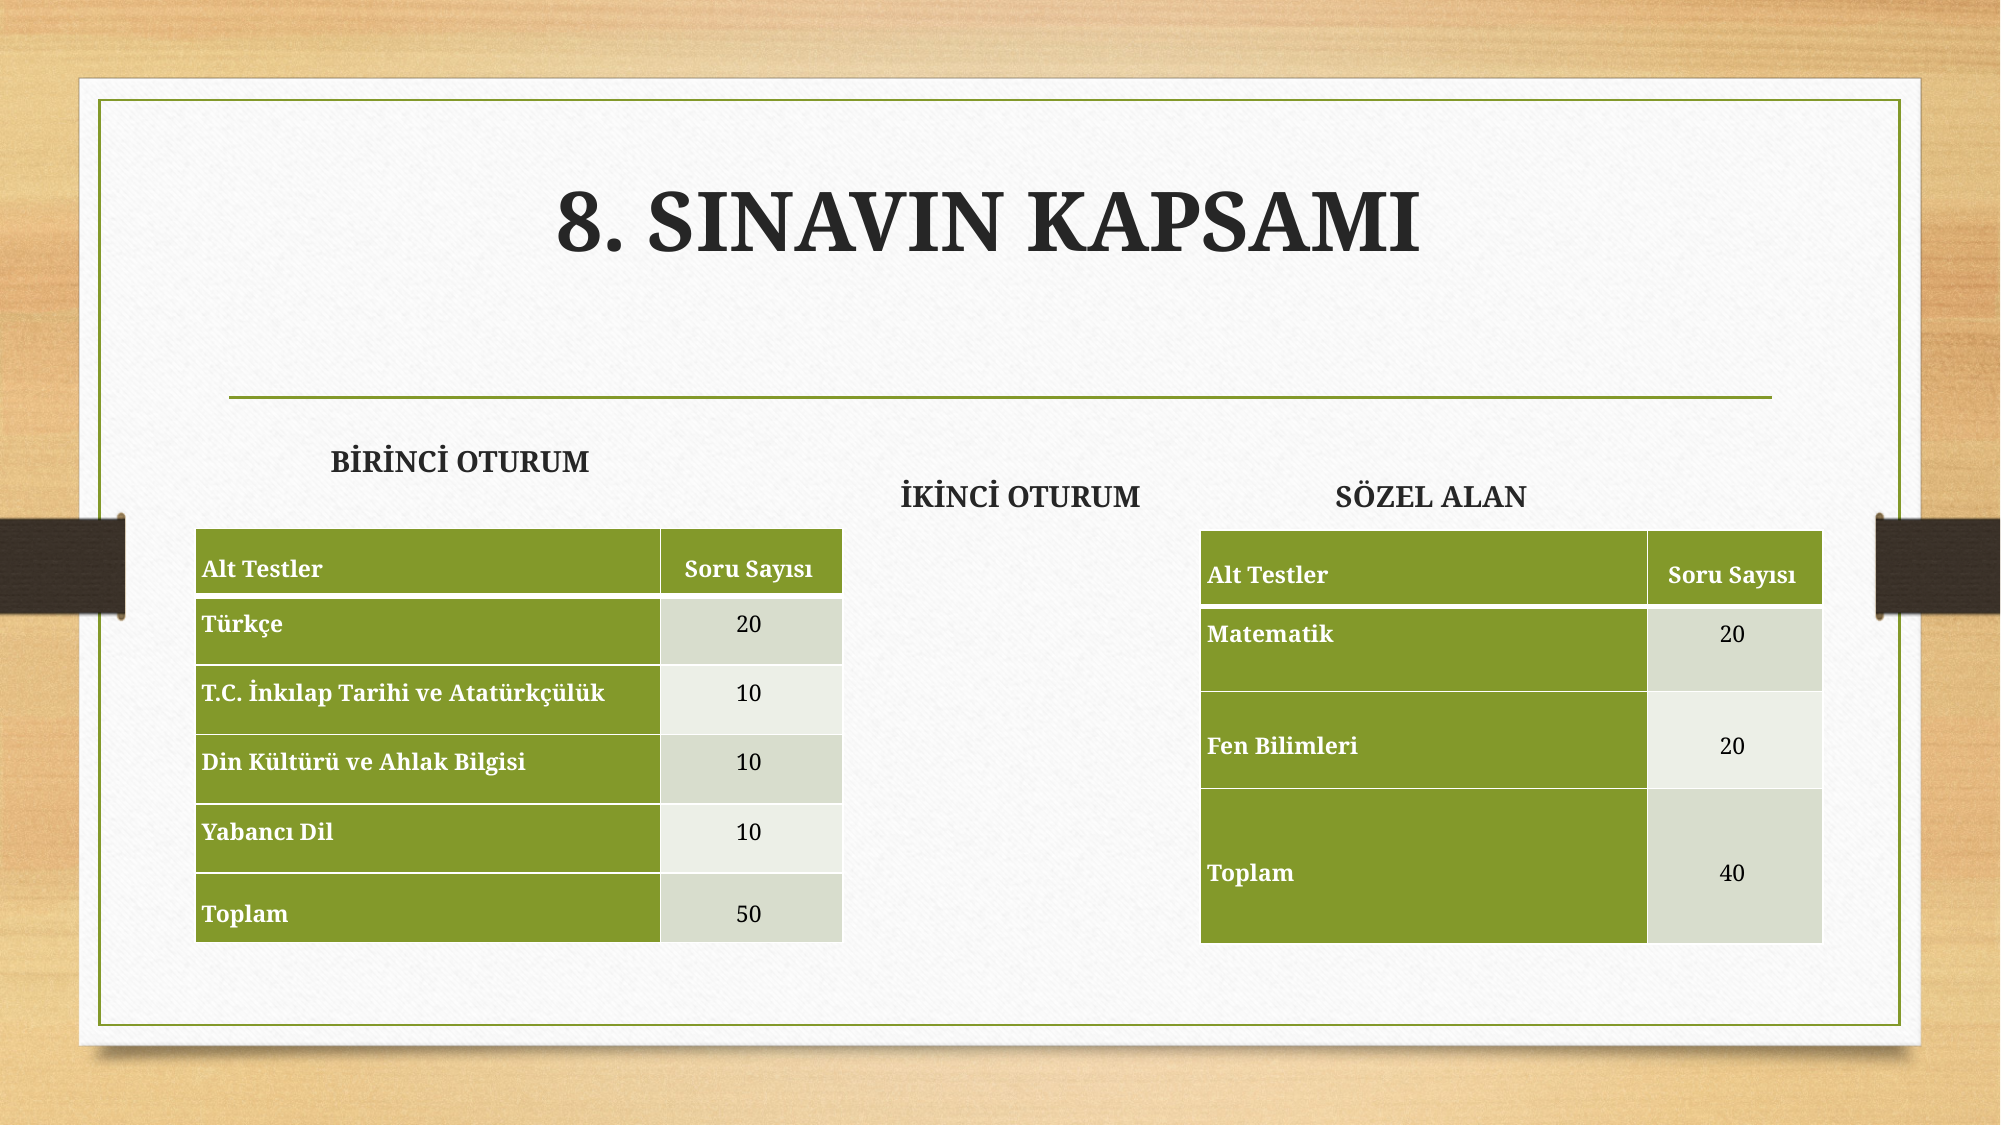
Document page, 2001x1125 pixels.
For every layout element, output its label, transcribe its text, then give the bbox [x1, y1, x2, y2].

table_cell Toplam [196, 874, 660, 942]
table_cell T.C. İnkılap Tarihi ve Atatürkçülük [196, 666, 660, 734]
table_cell Türkçe [196, 599, 660, 664]
table_header Alt Testler [196, 529, 660, 593]
list BİRİNCİ OTURUM İKİNCİ OTURUM SÖZEL ALAN SAYISAL ALAN [270, 435, 1730, 945]
table_header Soru Sayısı [1648, 531, 1822, 604]
table_cell 40 [1648, 789, 1822, 943]
table_header Soru Sayısı [661, 529, 842, 593]
table_cell Matematik [1201, 609, 1647, 691]
title 8. SINAVIN KAPSAMI [212, 161, 1788, 375]
table_header Alt Testler [1201, 531, 1647, 604]
table_cell 50 [661, 874, 842, 942]
table_cell Fen Bilimleri [1201, 692, 1647, 788]
table_cell 10 [661, 735, 842, 803]
table_cell Toplam [1201, 789, 1647, 943]
table_cell 10 [661, 805, 842, 872]
table_cell 20 [1648, 692, 1822, 788]
table_cell 20 [661, 599, 842, 664]
picture [0, 0, 2001, 1125]
table_cell 10 [661, 666, 842, 734]
table_cell 20 [1648, 609, 1822, 691]
table_cell Yabancı Dil [196, 805, 660, 872]
table_cell Din Kültürü ve Ahlak Bilgisi [196, 735, 660, 803]
